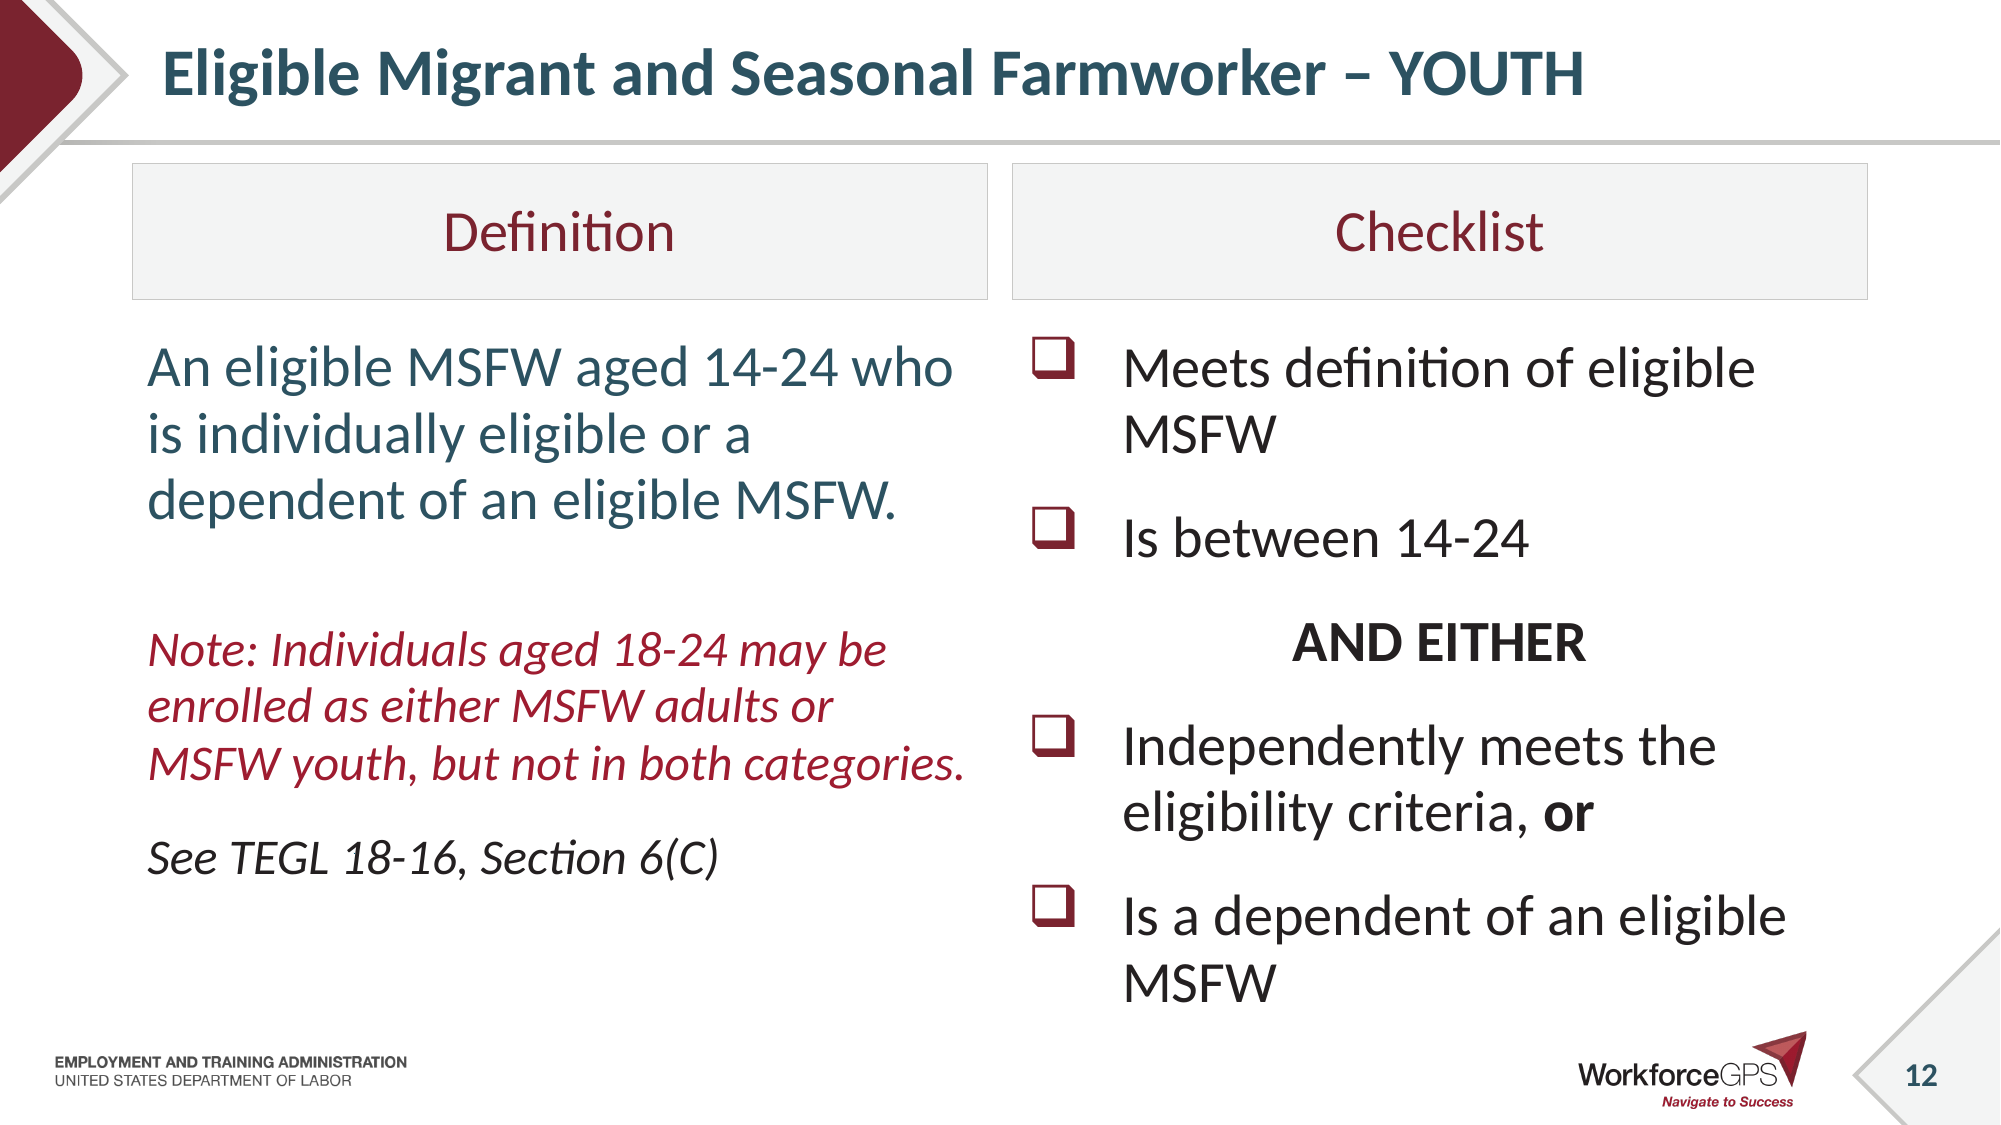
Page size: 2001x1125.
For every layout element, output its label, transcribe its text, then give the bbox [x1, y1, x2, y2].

title Eligible Migrant and Seasonal Farmworker – YOUTH [132, 9, 1950, 139]
list Checklist [1012, 163, 1868, 300]
slide_number 37 [47, 1049, 420, 1095]
list An eligible MSFW aged 14-24 who is individually eligible or a dependent of an eligible MSFW. Note: Individuals aged 18-24 may be enrolled as either MSFW adults or MSFW youth, but not in both categories. See TEGL 18-16, Section 6(C) [132, 326, 988, 1016]
text_box _ [227, 826, 480, 879]
list Definition [132, 163, 988, 300]
list Meets definition of eligible MSFW Is between 14-24 AND EITHER Independently meets the eligibility criteria, or Is a dependent of an eligible MSFW [1012, 326, 1868, 1016]
slide_number 12 [1867, 1042, 1975, 1103]
